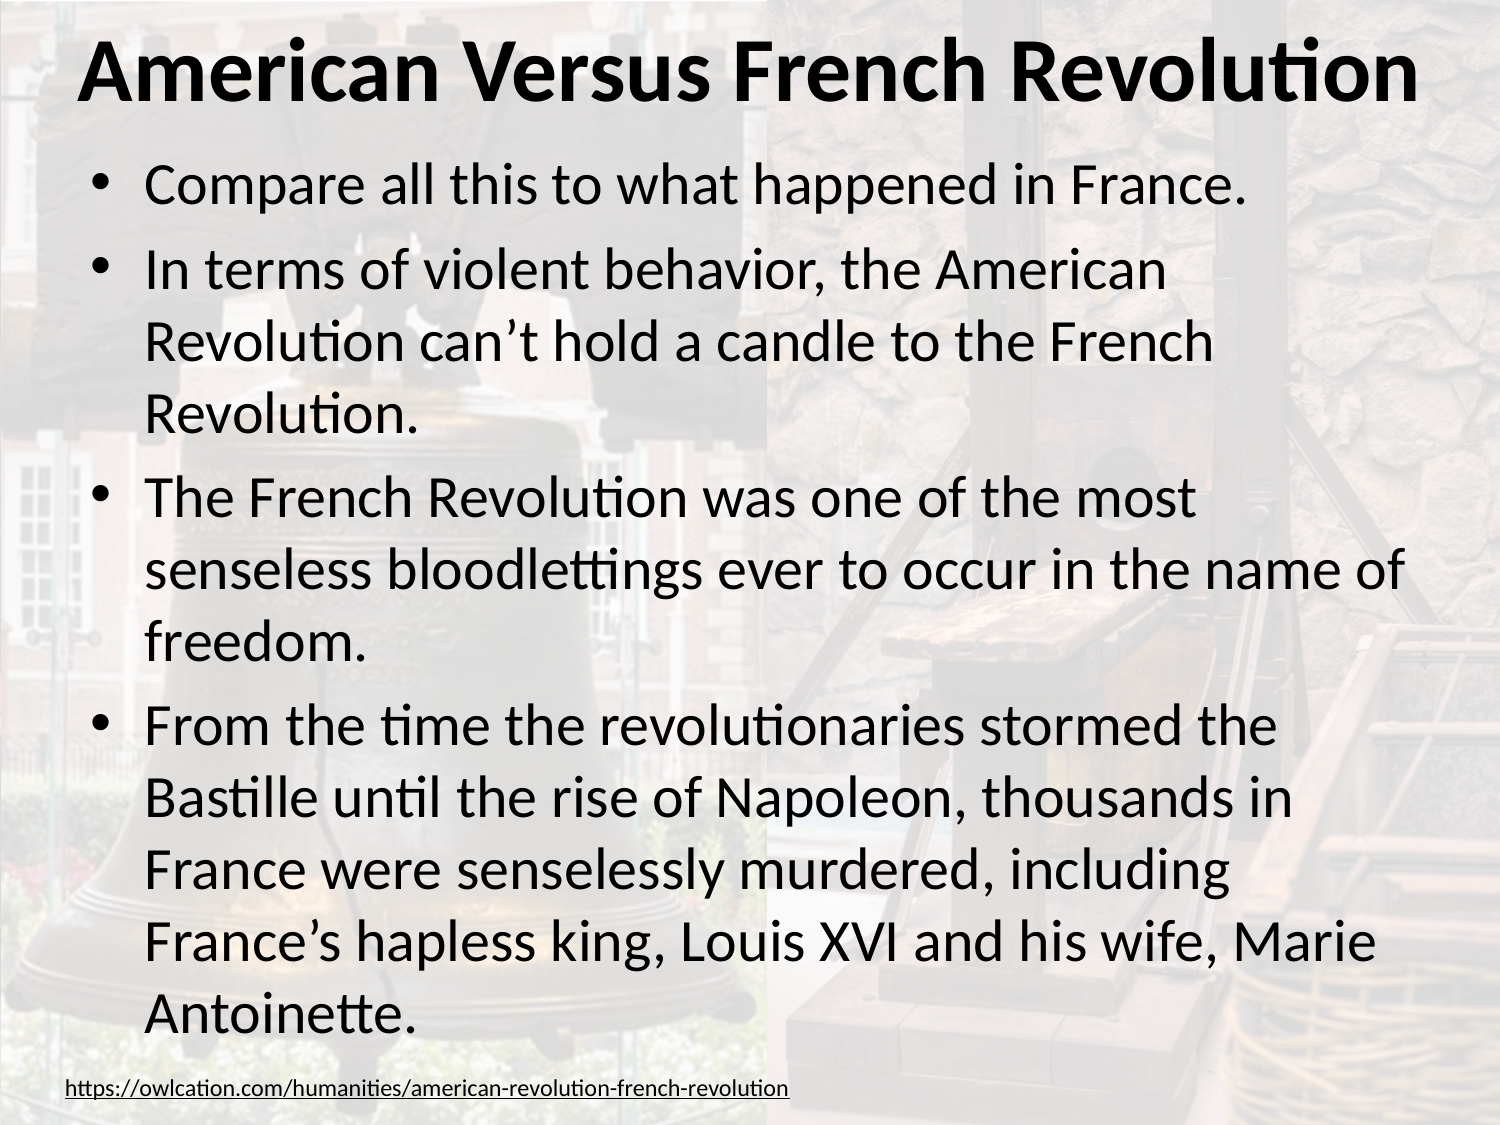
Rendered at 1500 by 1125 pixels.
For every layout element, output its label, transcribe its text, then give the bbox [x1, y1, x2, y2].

title American Versus French Revolution [0, 4, 1500, 125]
list Compare all this to what happened in France. In terms of violent behavior, the American Revolution can’t hold a candle to the French Revolution. The French Revolution was one of the most senseless bloodlettings ever to occur in the name of freedom. From the time the revolutionaries stormed the Bastille until the rise of Napoleon, thousands in France were senselessly murdered, including France’s hapless king, Louis XVI and his wife, Marie Antoinette. [75, 137, 1425, 1059]
text_box https://owlcation.com/humanities/american-revolution-french-revolution [49, 1059, 1478, 1125]
